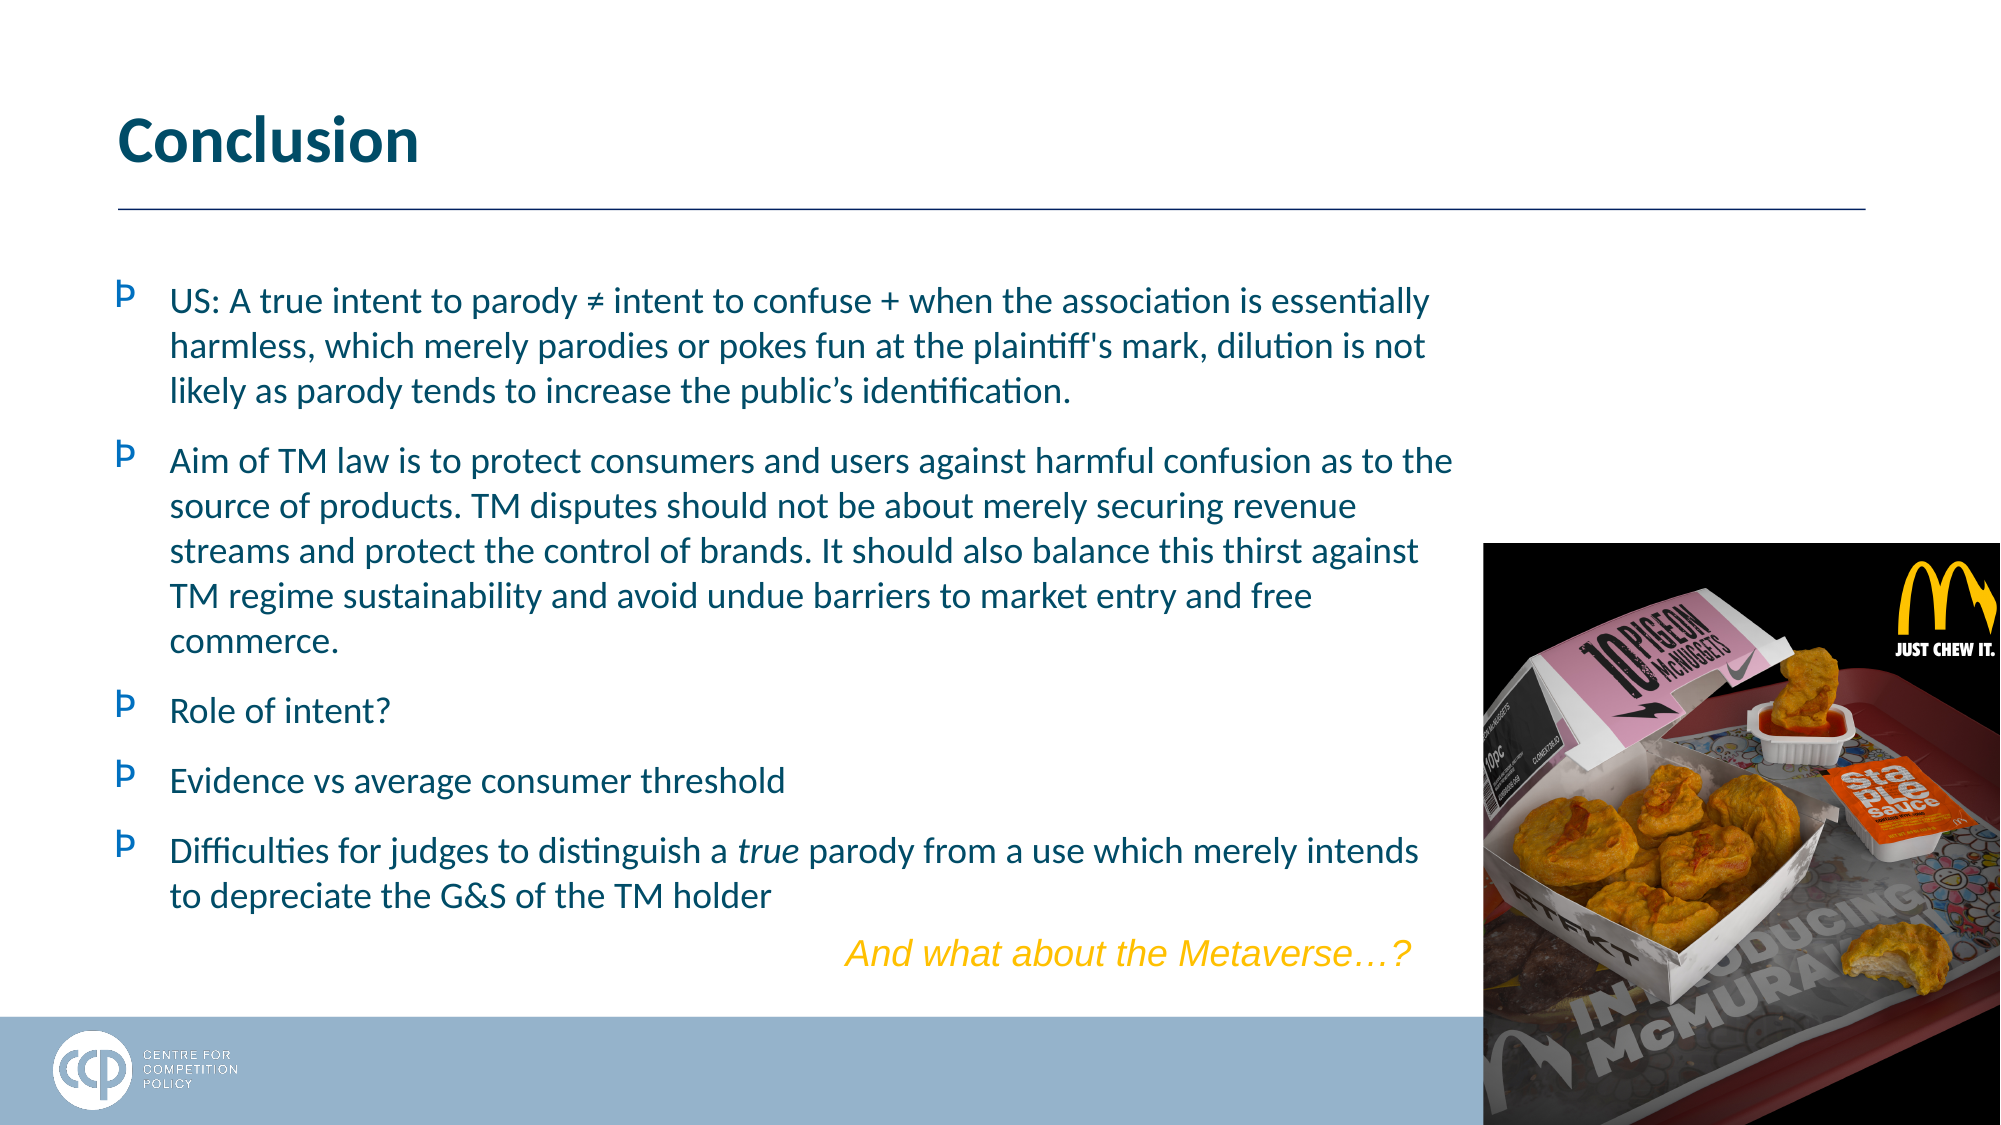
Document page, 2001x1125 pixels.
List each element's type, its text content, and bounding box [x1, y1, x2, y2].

picture [1483, 543, 2000, 1125]
title Conclusion [118, 55, 1693, 176]
text_box And what about the Metaverse…? [830, 921, 1431, 982]
list US: A true intent to parody ≠ intent to confuse + when the association is essentially harmless, which merely parodies or pokes fun at the plaintiff's mark, dilution is not likely as parody tends to increase the public’s identification. Aim of TM law is to protect consumers and users against harmful confusion as to the source of products. TM disputes should not be about merely securing revenue streams and protect the control of brands. It should also balance this thirst against TM regime sustainability and avoid undue barriers to market entry and free commerce. Role of intent? Evidence vs average consumer threshold Difficulties for judges to distinguish a true parody from a use which merely intends to depreciate the G&S of the TM holder [63, 276, 1458, 922]
